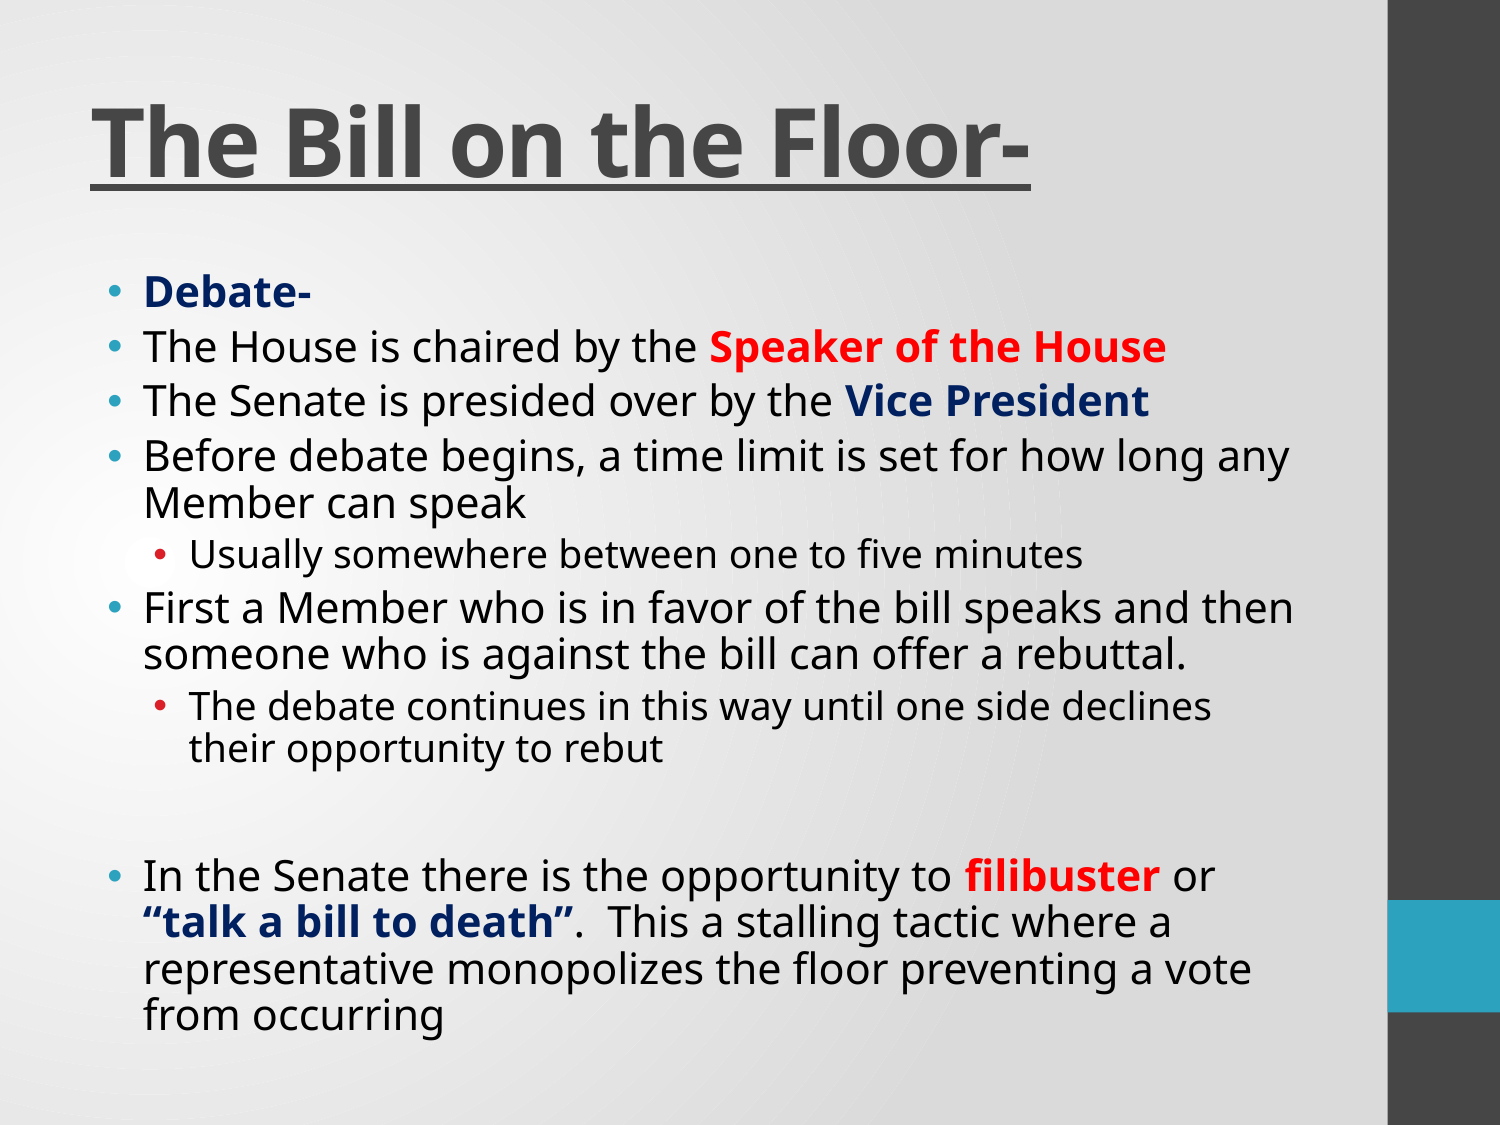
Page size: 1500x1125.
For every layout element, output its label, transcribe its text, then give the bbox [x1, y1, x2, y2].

title The Bill on the Floor- [75, 45, 1325, 233]
list Debate- The House is chaired by the Speaker of the House The Senate is presided over by the Vice President Before debate begins, a time limit is set for how long any Member can speak Usually somewhere between one to five minutes First a Member who is in favor of the bill speaks and then someone who is against the bill can offer a rebuttal. The debate continues in this way until one side declines their opportunity to rebut In the Senate there is the opportunity to filibuster or “talk a bill to death”. This a stalling tactic where a representative monopolizes the floor preventing a vote from occurring [75, 262, 1325, 1050]
